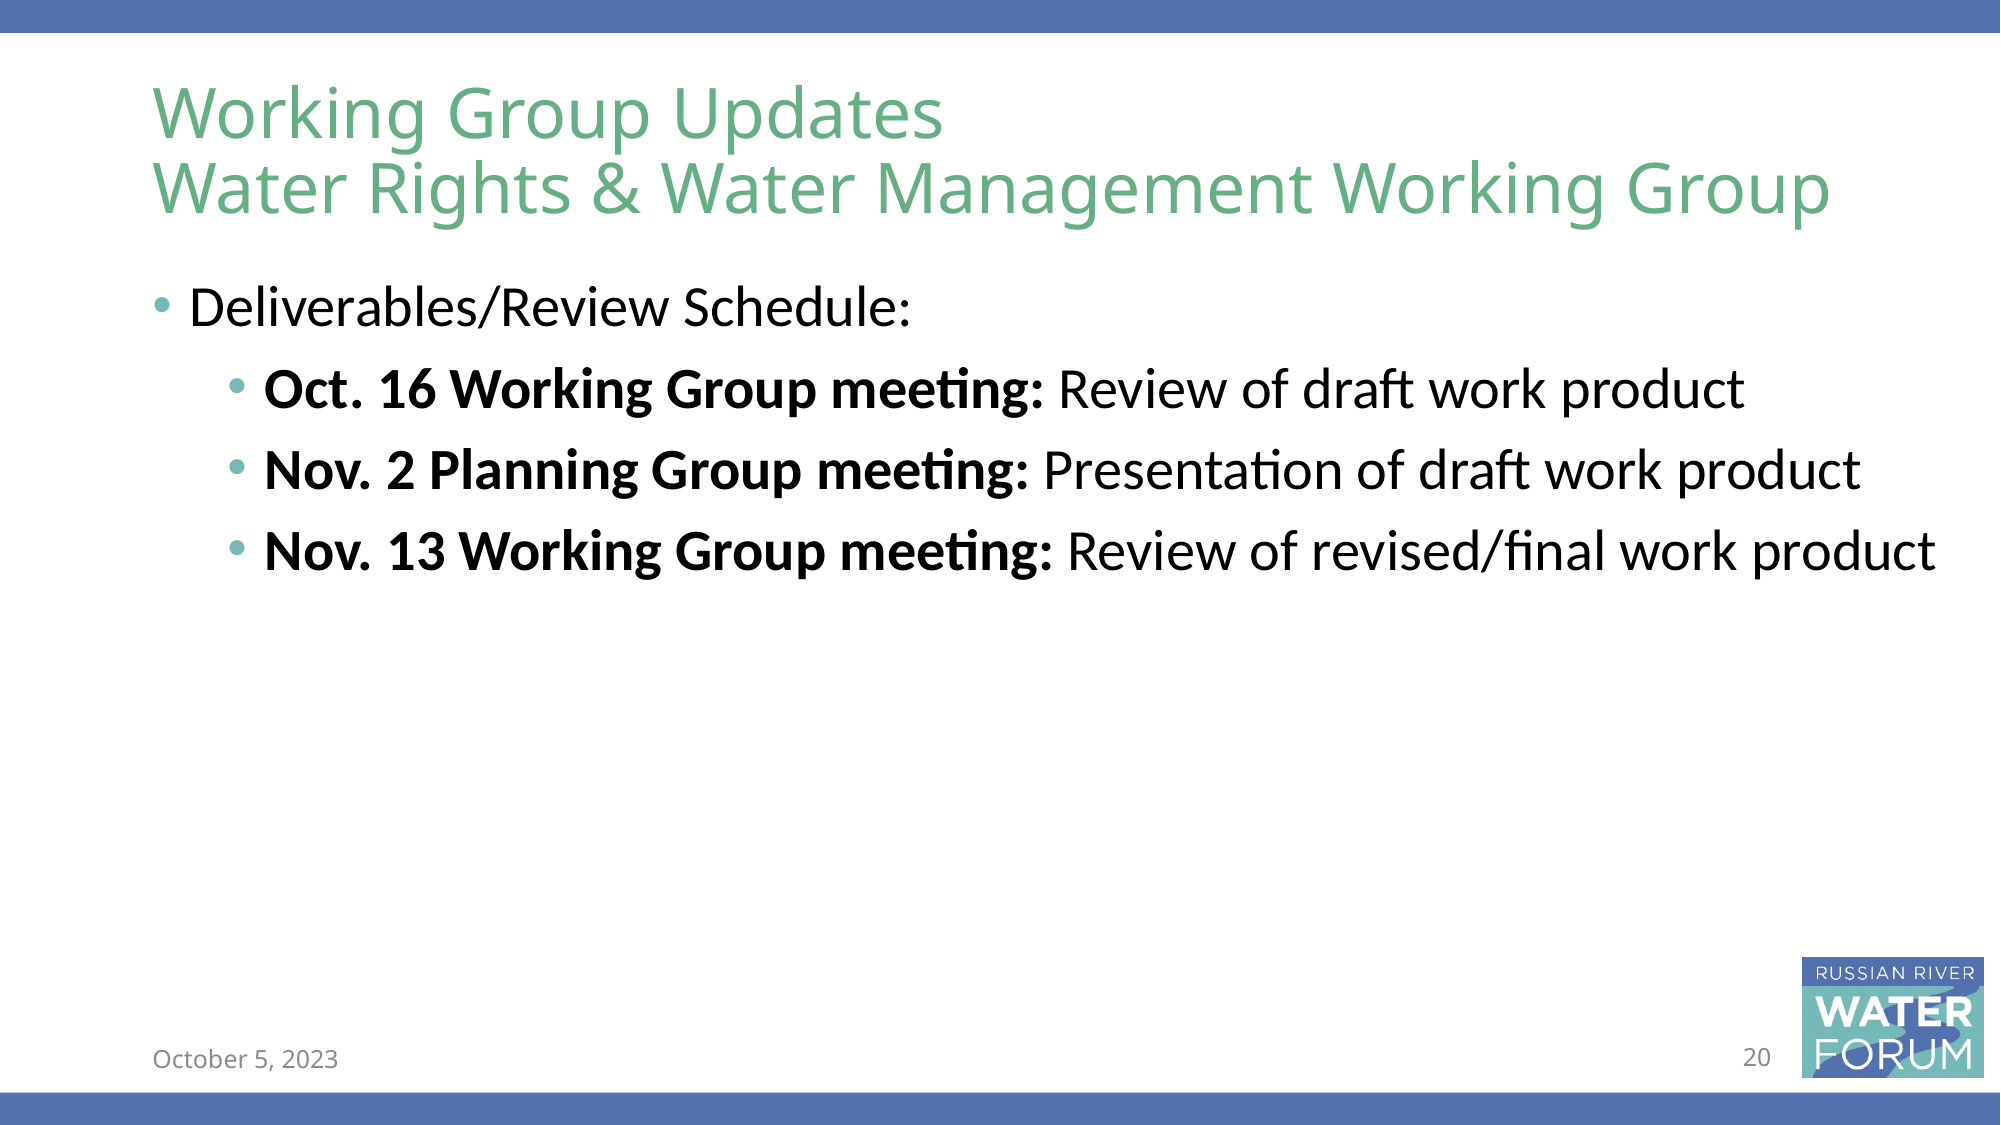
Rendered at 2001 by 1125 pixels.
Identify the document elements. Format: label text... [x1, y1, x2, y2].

title Working Group Updates Water Rights & Water Management Working Group [137, 61, 1863, 246]
slide_number 20 [1412, 1028, 1787, 1089]
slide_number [137, 1028, 588, 1089]
list Deliverables/Review Schedule: Oct. 16 Working Group meeting: Review of draft work product Nov. 2 Planning Group meeting: Presentation of draft work product Nov. 13 Working Group meeting: Review of revised/final work product [137, 268, 1954, 1031]
picture [1802, 957, 1984, 1078]
